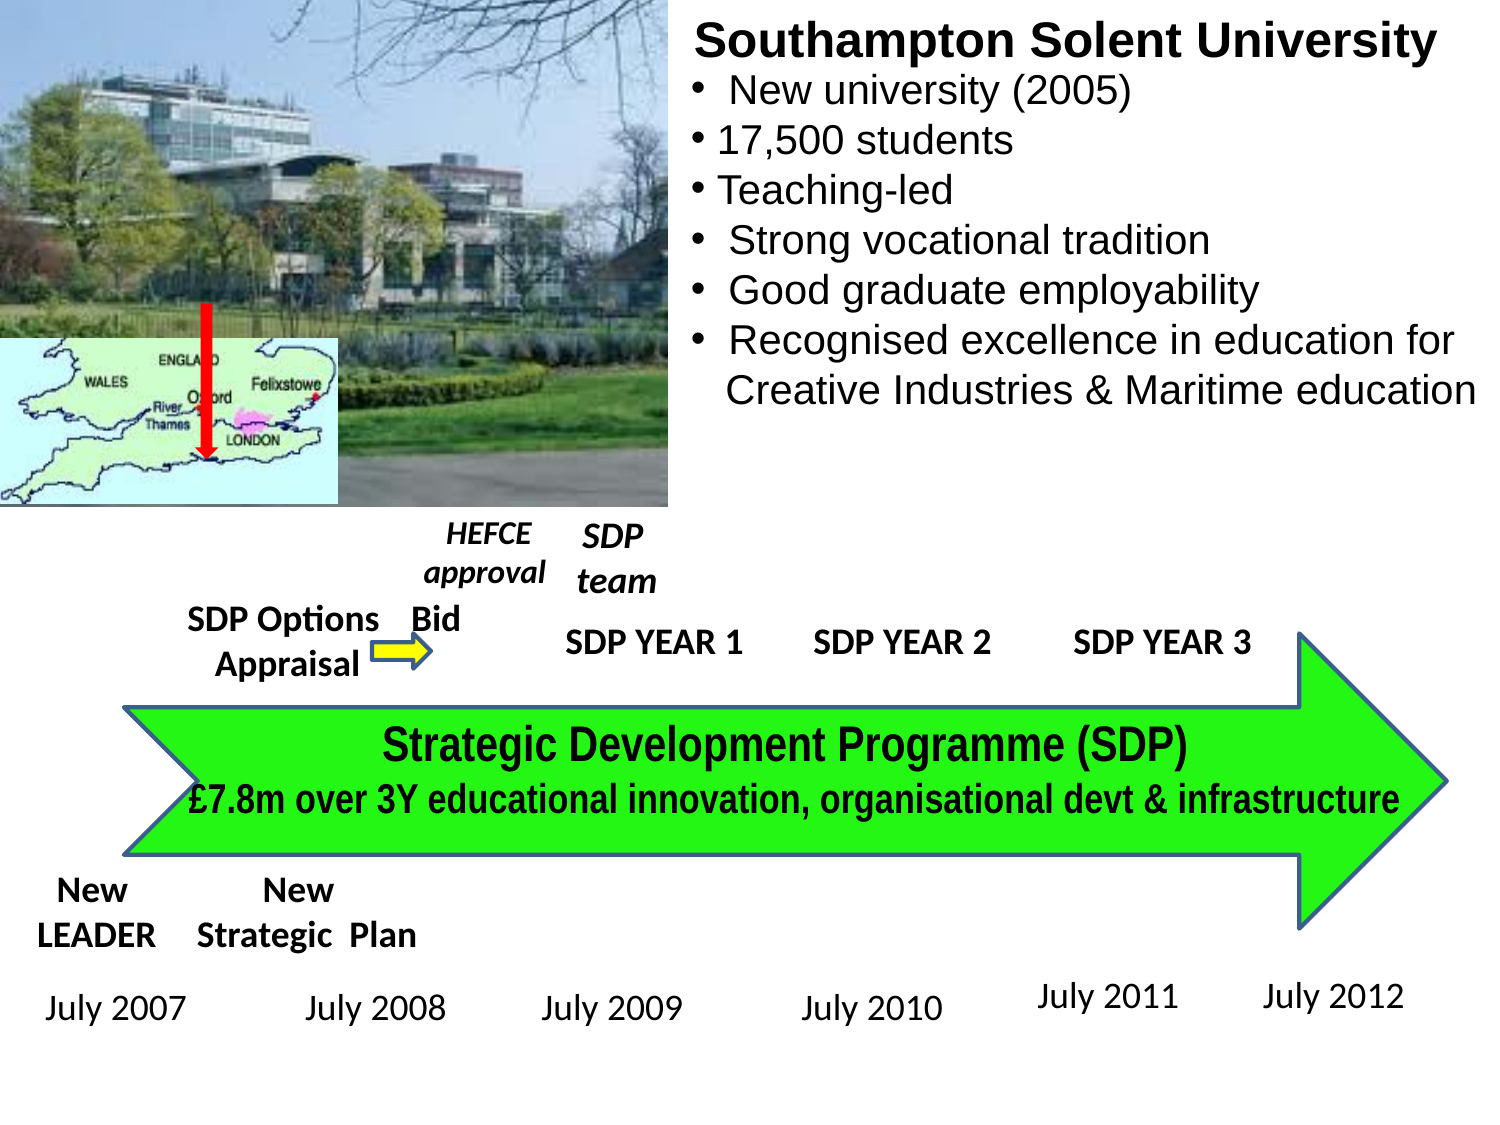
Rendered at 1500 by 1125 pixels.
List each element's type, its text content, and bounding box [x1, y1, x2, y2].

text_box July 2007 [30, 975, 202, 1036]
text_box July 2011 [1022, 964, 1195, 1024]
text_box July 2009 [526, 975, 699, 1036]
text_box Southampton Solent University [679, 0, 1500, 135]
text_box SDP YEAR 1 [550, 609, 759, 670]
text_box Strategic Development Programme (SDP) £7.8m over 3Y educational innovation, organisational devt & infrastructure [147, 704, 1424, 829]
text_box July 2010 [786, 975, 958, 1036]
text_box New LEADER [22, 857, 159, 963]
text_box SDP YEAR 2 [798, 609, 1007, 670]
text_box New Strategic Plan [159, 857, 455, 963]
text_box Bid [396, 586, 477, 646]
text_box July 2012 [1248, 964, 1420, 1024]
text_box July 2008 [290, 975, 462, 1036]
text_box New university (2005) 17,500 students Teaching-led Strong vocational tradition Good graduate employability Recognised excellence in education for Creative Industries & Maritime education [675, 55, 1493, 521]
text_box [1297, 631, 1373, 704]
text_box [121, 705, 147, 734]
text_box SDP YEAR 3 [1058, 609, 1267, 670]
text_box [121, 828, 1402, 931]
text_box SDP team [561, 503, 673, 609]
text_box [369, 631, 434, 671]
text_box SDP Options Appraisal [172, 586, 404, 691]
text_box [1424, 755, 1449, 807]
picture [0, 0, 668, 507]
text_box HEFCE approval [408, 516, 561, 598]
